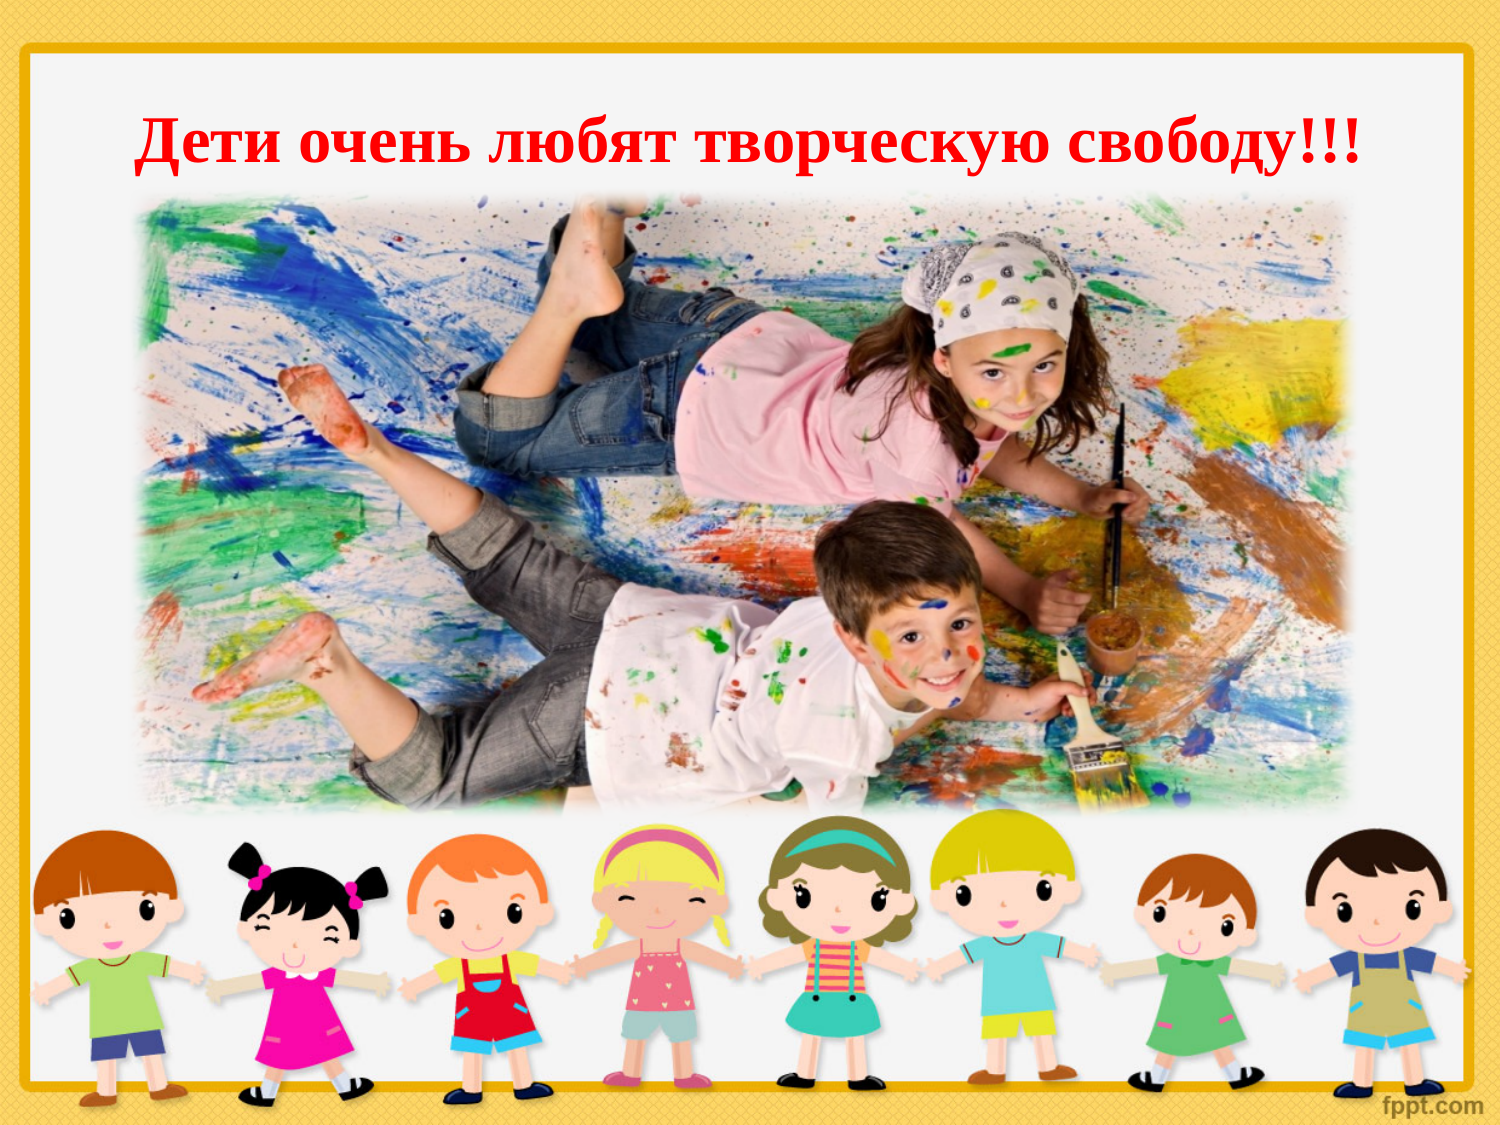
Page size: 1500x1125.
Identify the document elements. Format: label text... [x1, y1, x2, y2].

picture [0, 0, 1500, 1125]
title Дети очень любят творческую свободу!!! [105, 70, 1395, 282]
